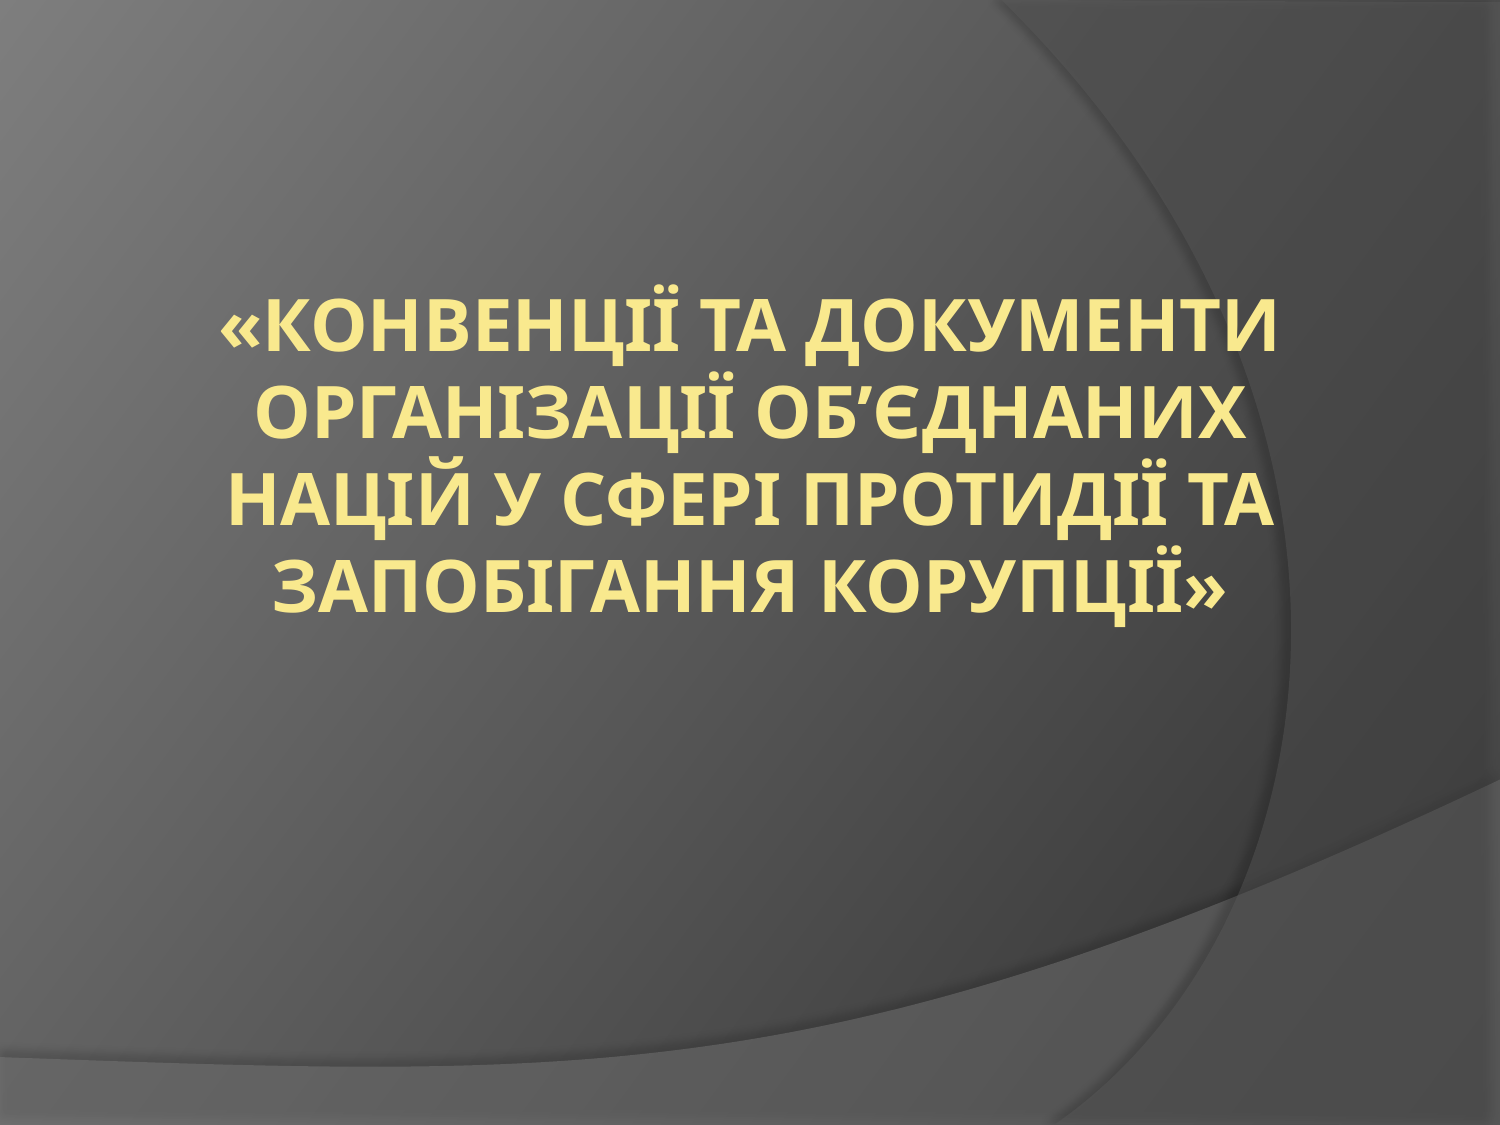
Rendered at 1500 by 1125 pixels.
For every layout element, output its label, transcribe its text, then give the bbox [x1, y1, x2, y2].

title «КонвенціЇ та ДОКументи Організації об’єднаних Націй У СФЕРІ ПРОТИДІЇ ТА ЗАПОБІГАННЯ корупції» [123, 184, 1376, 728]
